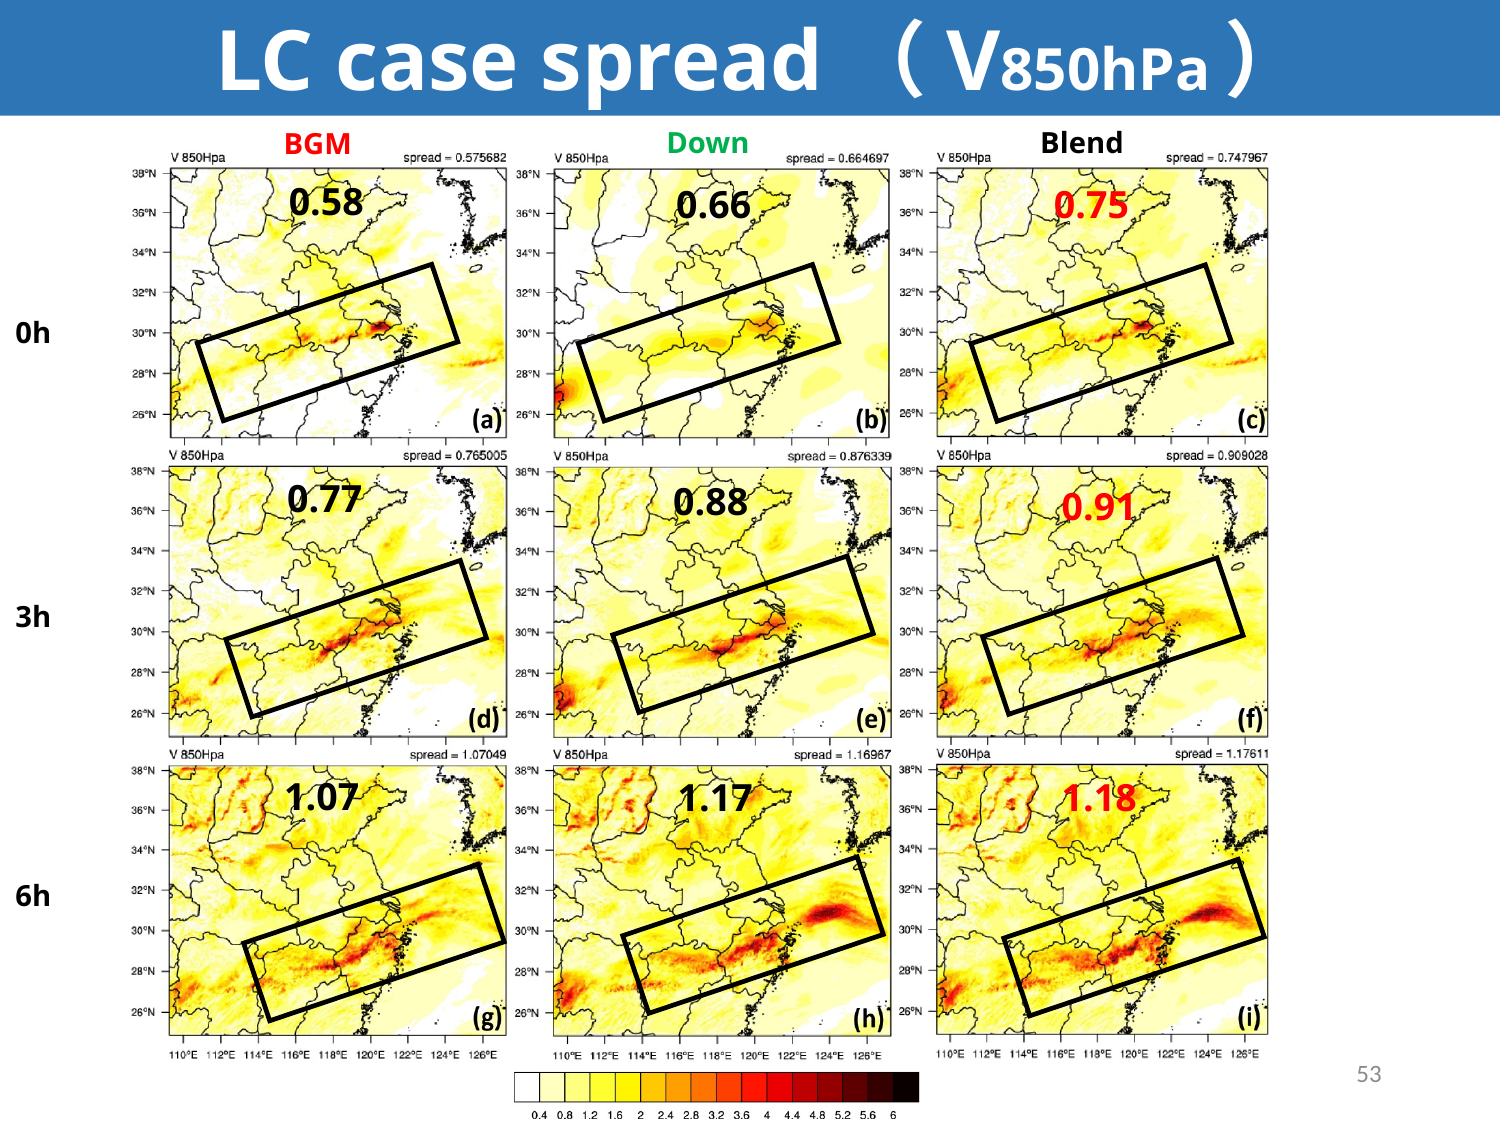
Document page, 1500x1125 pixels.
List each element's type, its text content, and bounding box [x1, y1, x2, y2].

text_box LC case spread（V850hPa） [200, 0, 1323, 115]
text_box Down [651, 117, 765, 150]
text_box [0, 0, 1500, 117]
text_box BGM [268, 117, 368, 150]
slide_number 53 [1270, 1042, 1397, 1103]
text_box Blend [1025, 117, 1139, 150]
text_box 3h [0, 591, 67, 641]
text_box 0h [0, 307, 67, 357]
text_box 6h [0, 869, 67, 920]
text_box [128, 150, 1270, 1119]
